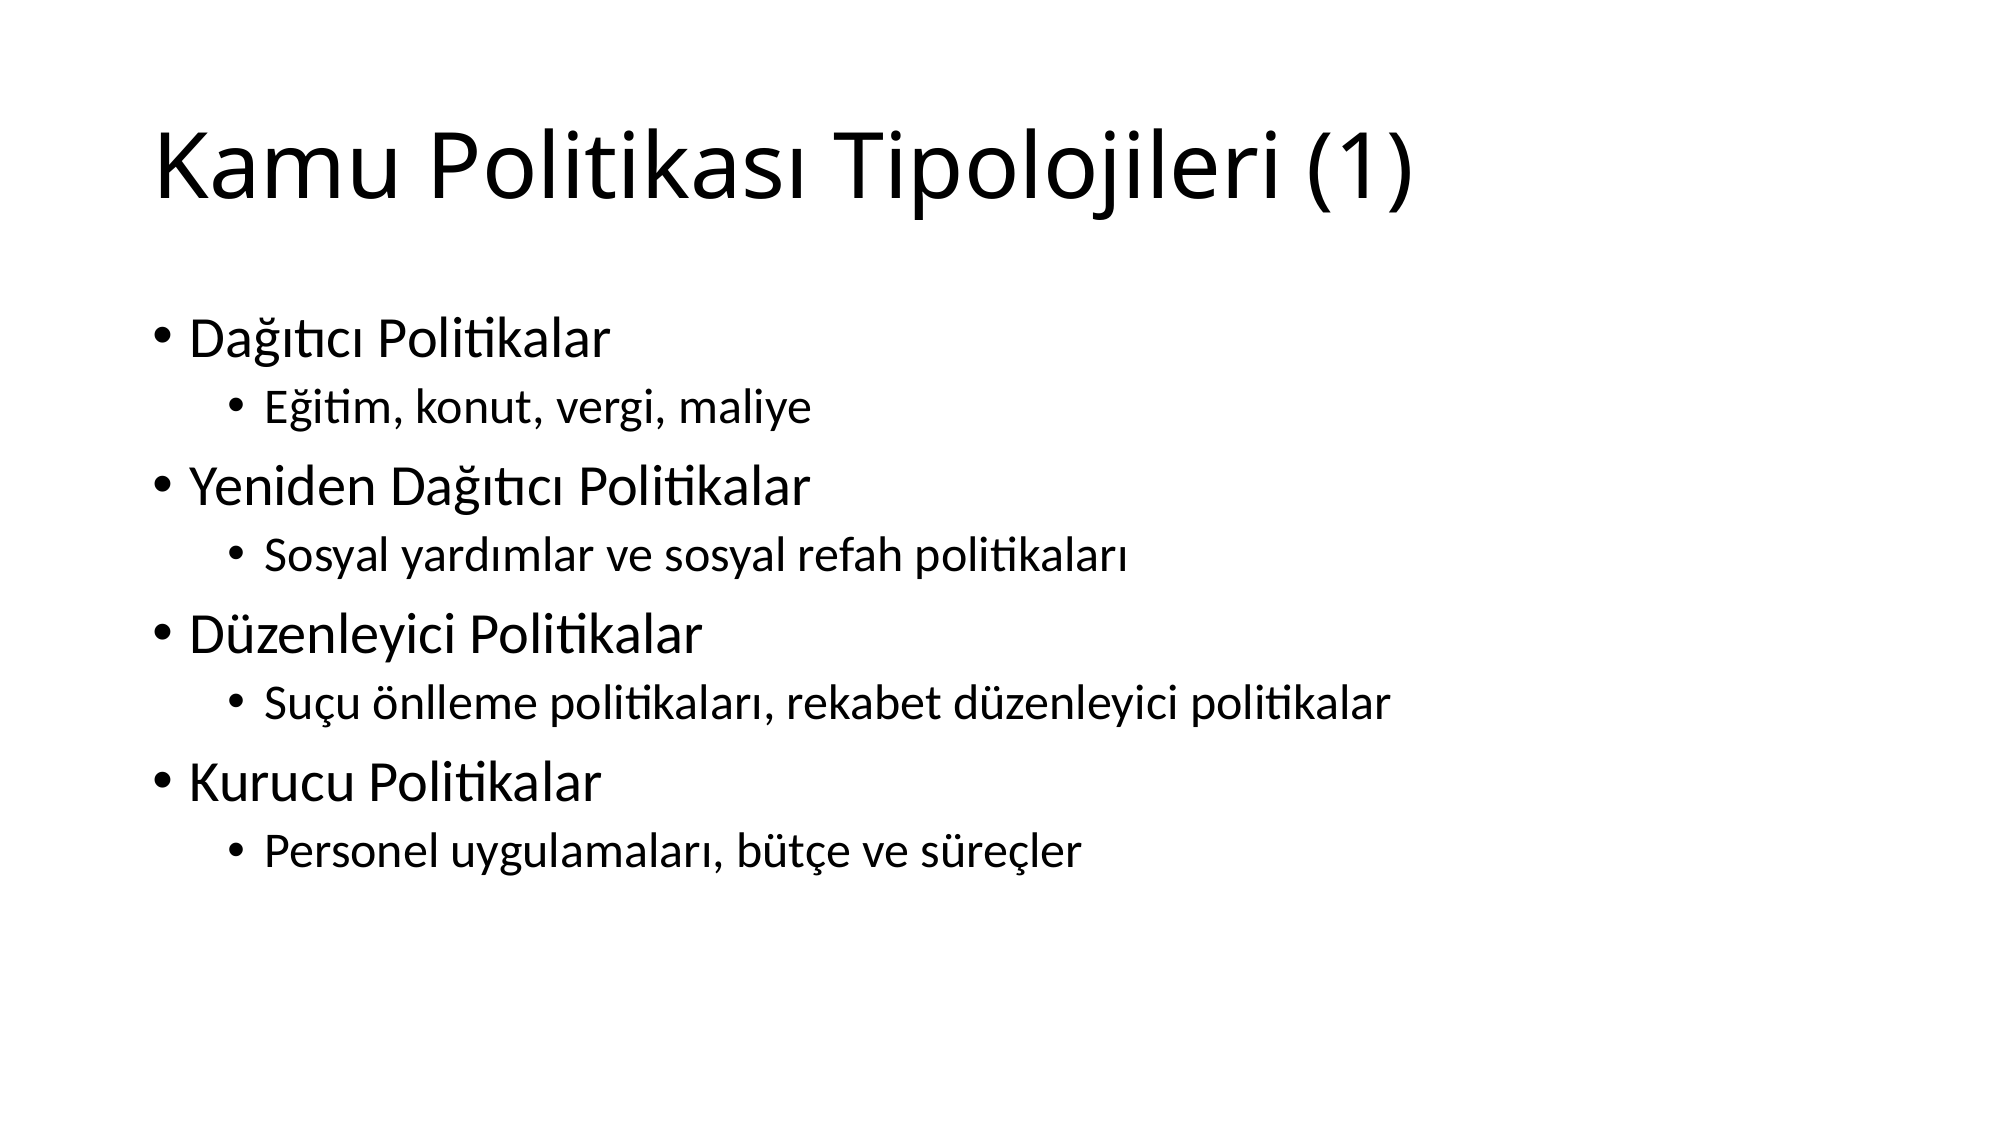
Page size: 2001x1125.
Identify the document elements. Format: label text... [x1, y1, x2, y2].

list Dağıtıcı Politikalar Eğitim, konut, vergi, maliye Yeniden Dağıtıcı Politikalar Sosyal yardımlar ve sosyal refah politikaları Düzenleyici Politikalar Suçu önlleme politikaları, rekabet düzenleyici politikalar Kurucu Politikalar Personel uygulamaları, bütçe ve süreçler [137, 299, 1863, 1014]
title Kamu Politikası Tipolojileri (1) [137, 59, 1863, 278]
